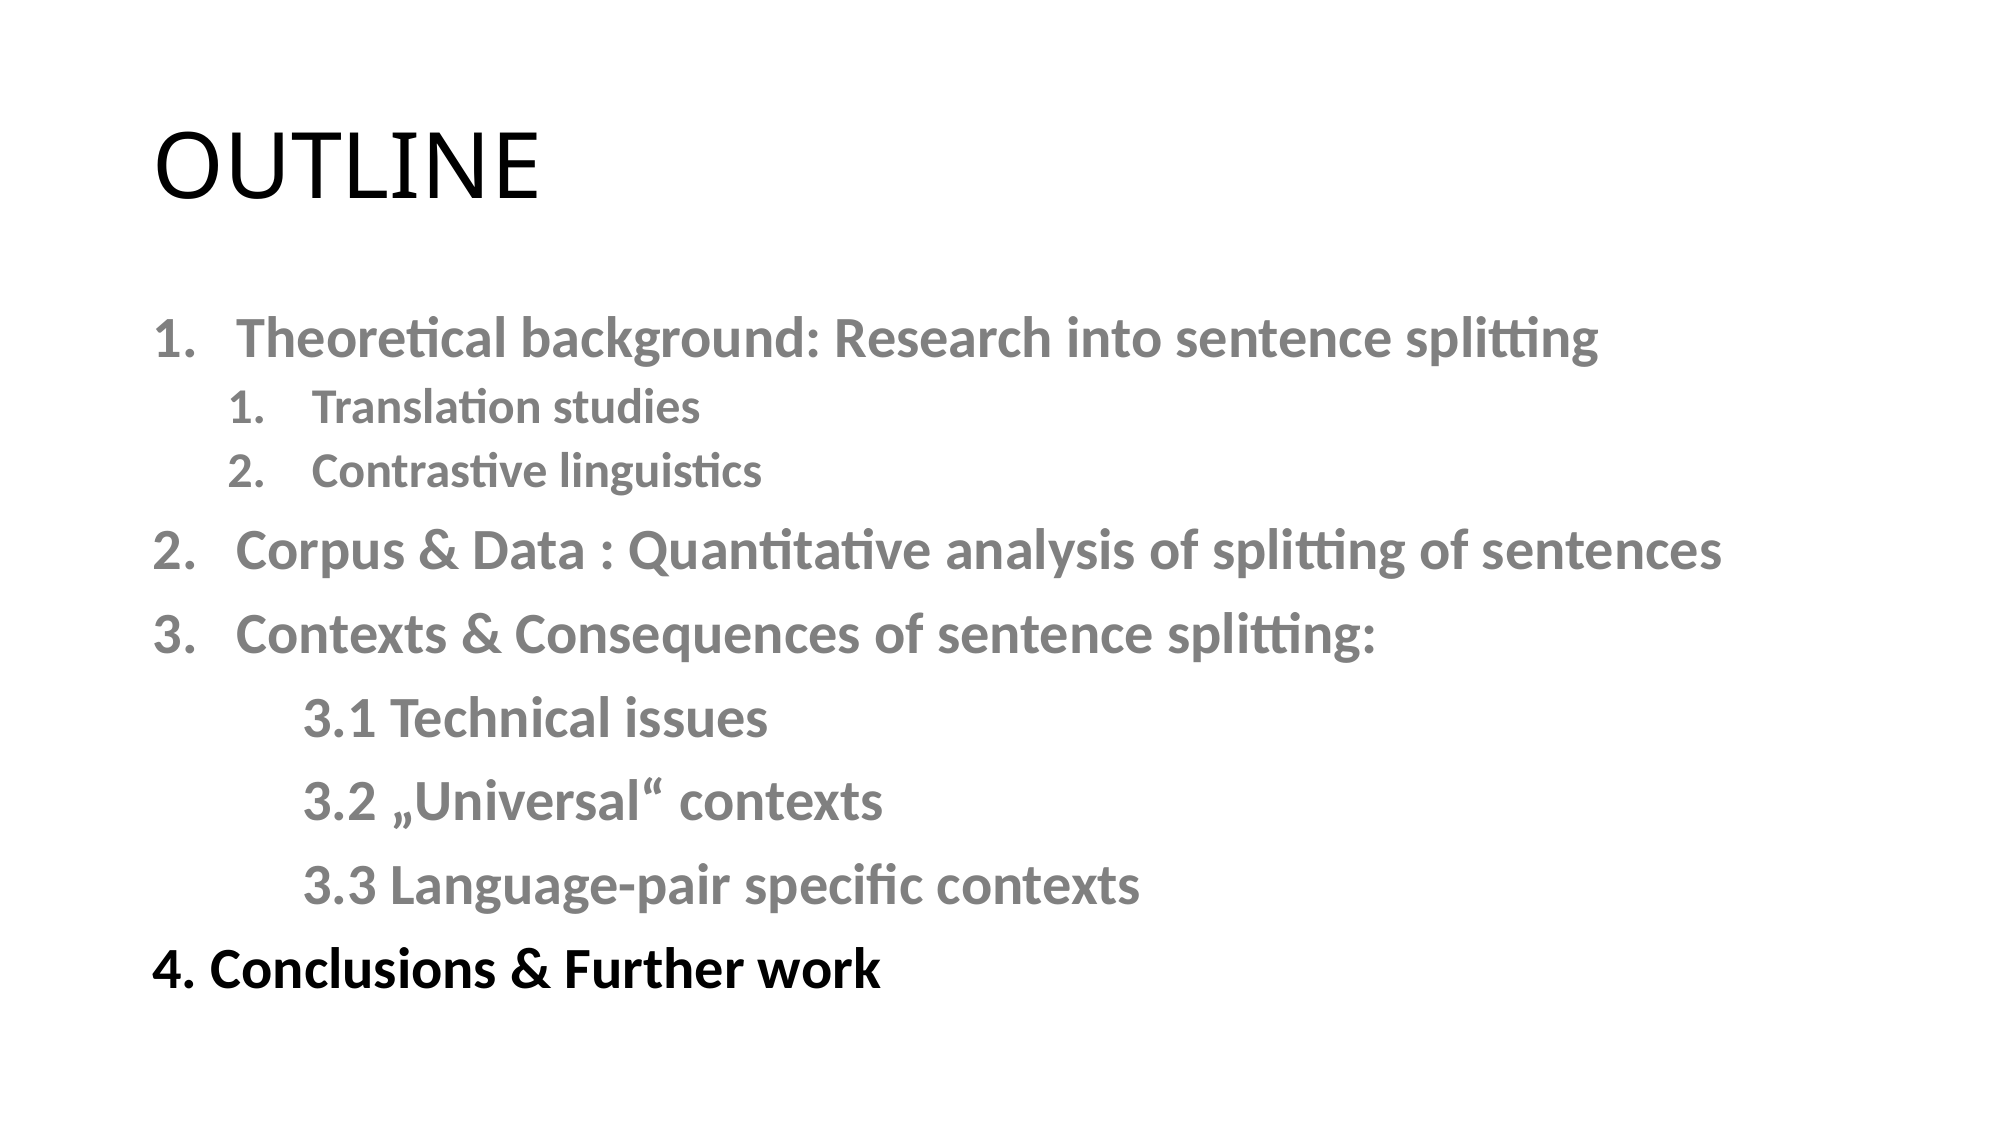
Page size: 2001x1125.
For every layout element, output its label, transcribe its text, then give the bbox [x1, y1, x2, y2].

list Theoretical background: Research into sentence splitting Translation studies Contrastive linguistics Corpus & Data : Quantitative analysis of splitting of sentences Contexts & Consequences of sentence splitting: 3.1 Technical issues 3.2 „Universal“ contexts 3.3 Language-pair specific contexts 4. Conclusions & Further work [137, 299, 1863, 1014]
title OUTLINE [137, 59, 1863, 278]
